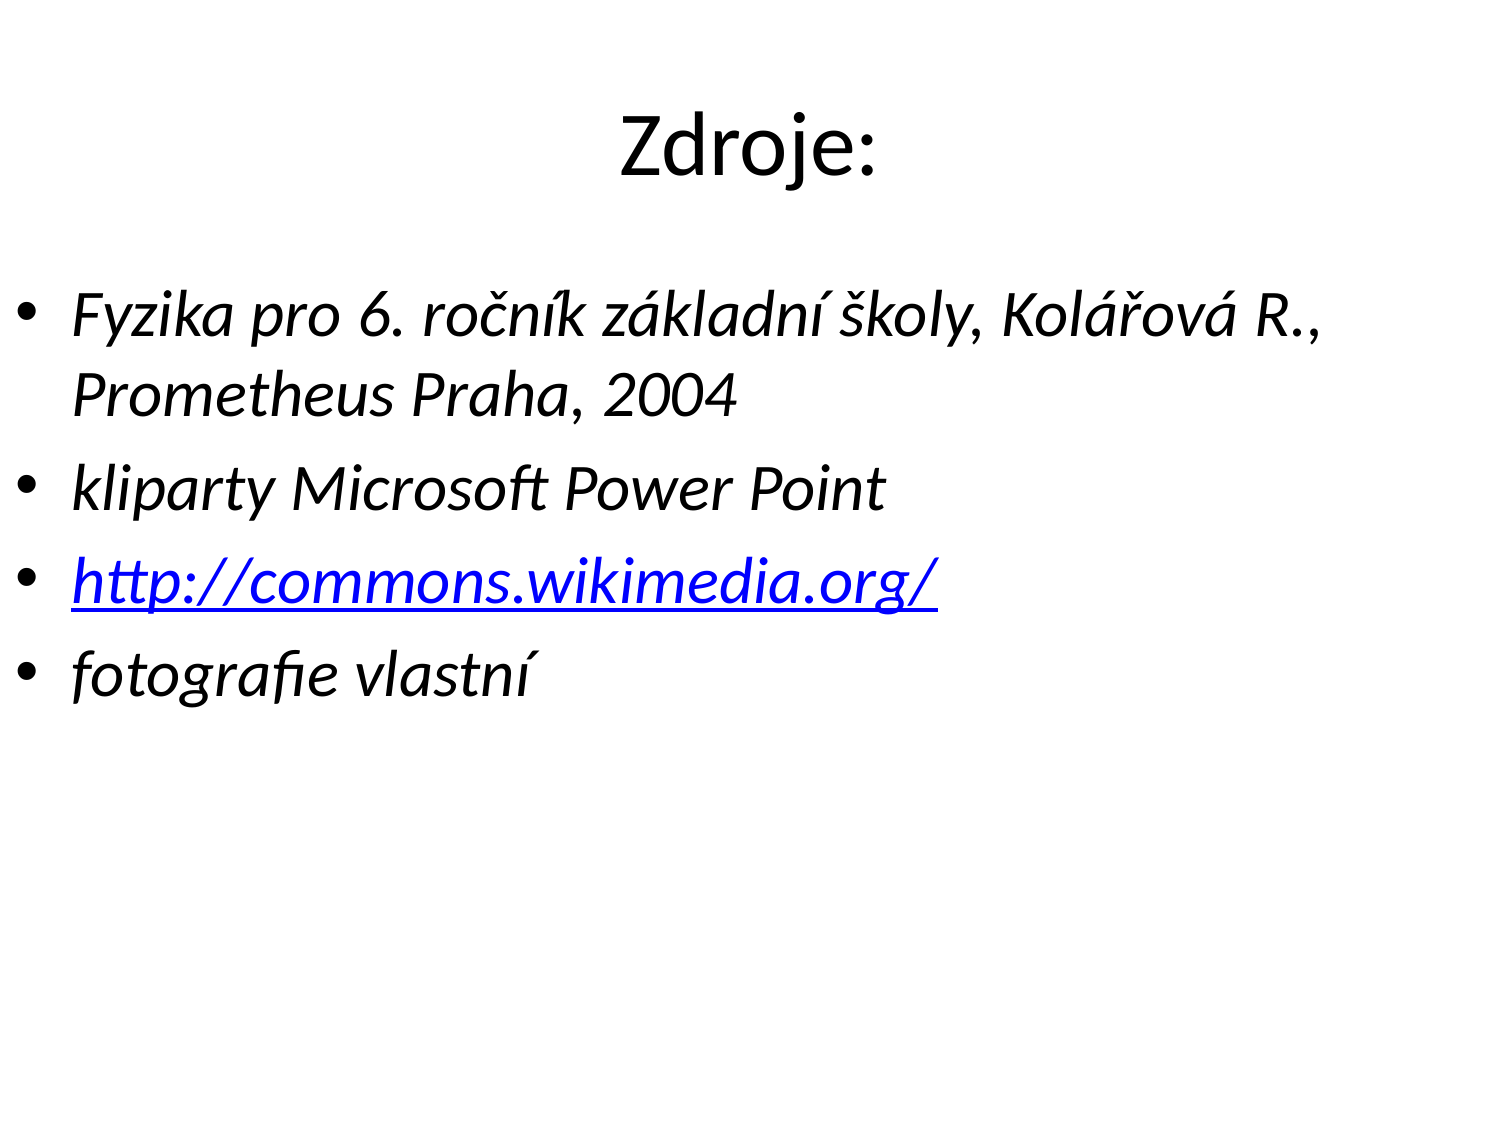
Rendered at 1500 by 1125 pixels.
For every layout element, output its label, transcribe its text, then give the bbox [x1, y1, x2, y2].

list Fyzika pro 6. ročník základní školy, Kolářová R., Prometheus Praha, 2004 kliparty Microsoft Power Point http://commons.wikimedia.org/ fotografie vlastní [0, 262, 1500, 1005]
title Zdroje: [75, 45, 1425, 233]
